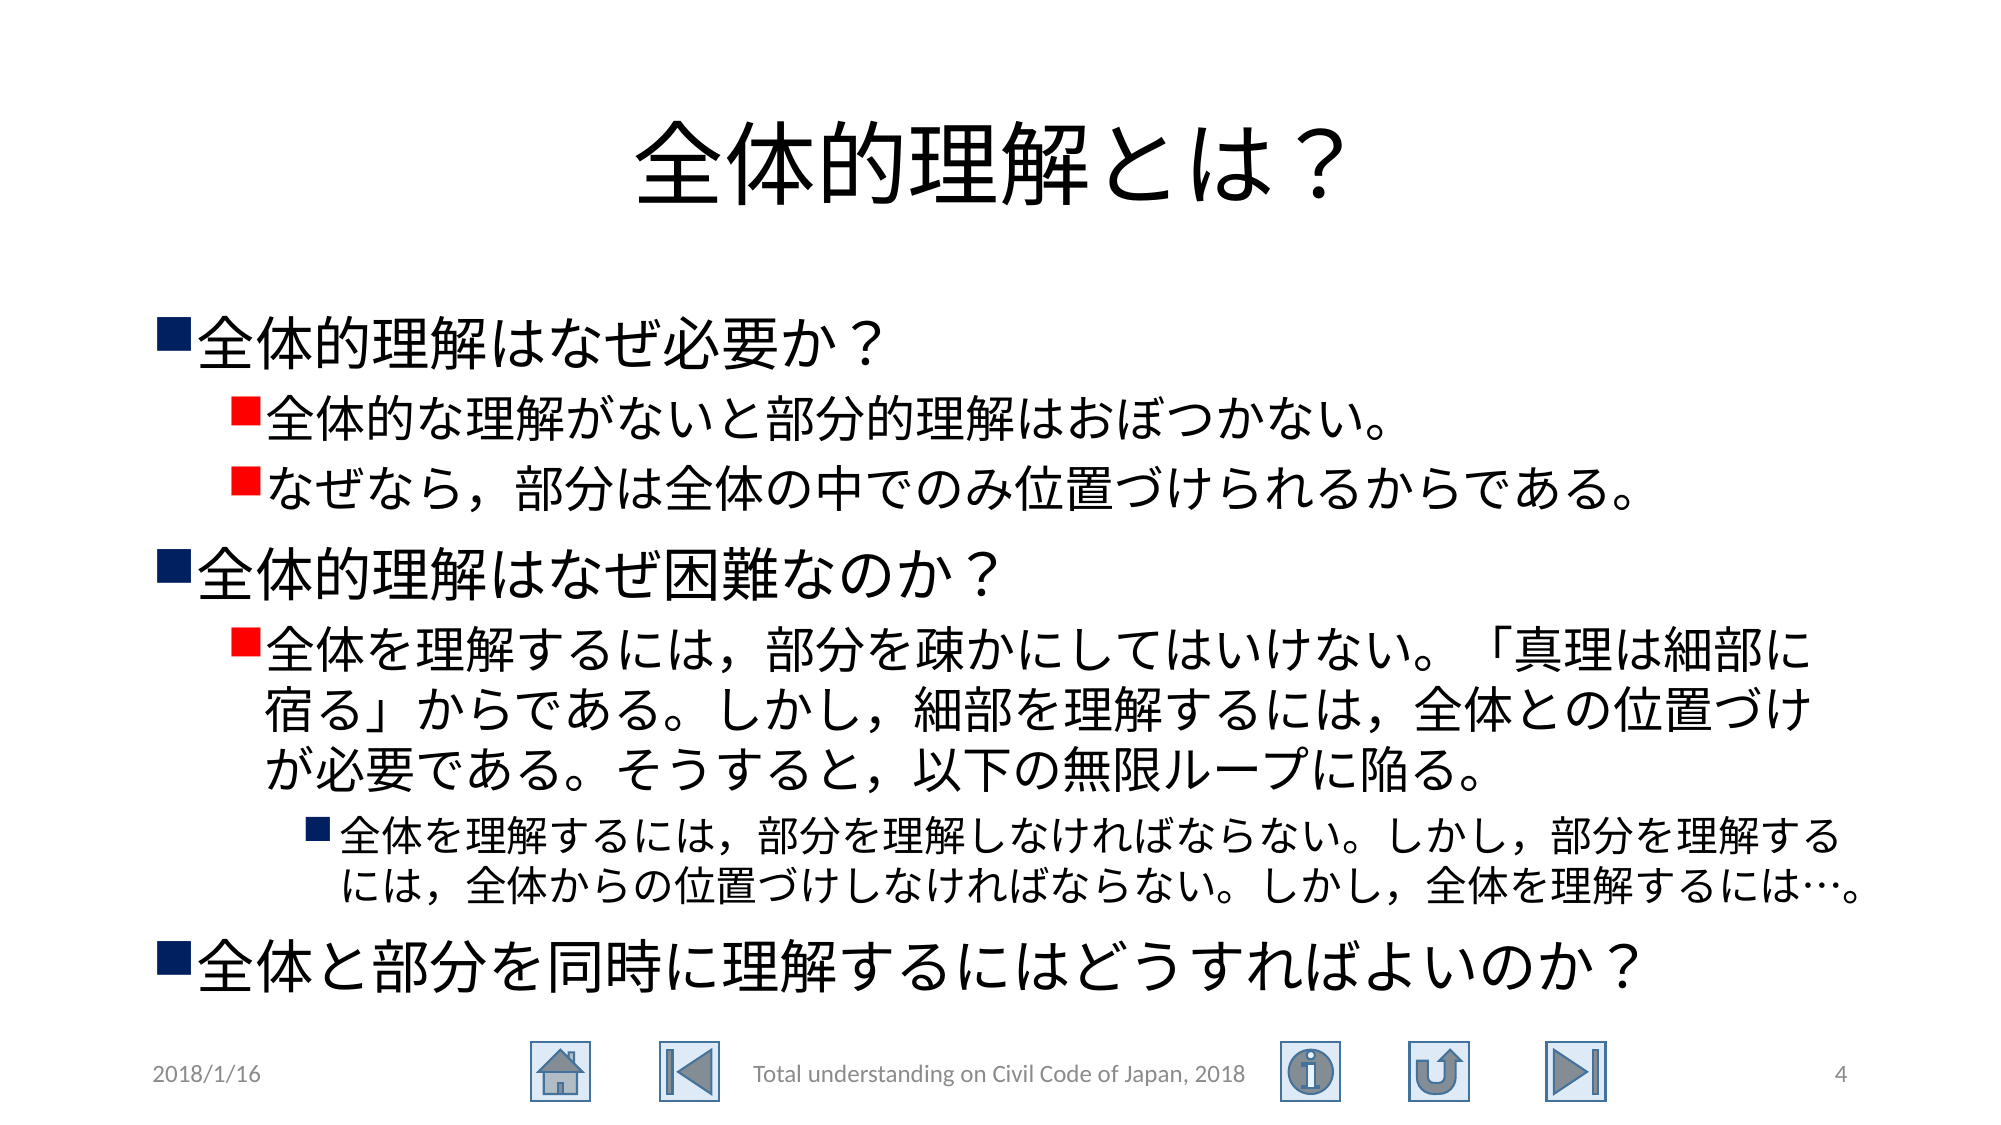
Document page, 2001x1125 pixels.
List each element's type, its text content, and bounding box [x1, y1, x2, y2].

list 全体的理解はなぜ必要か？ 全体的な理解がないと部分的理解はおぼつかない。 なぜなら，部分は全体の中でのみ位置づけられるからである。 全体的理解はなぜ困難なのか？ 全体を理解するには，部分を疎かにしてはいけない。「真理は細部に宿る」からである。しかし，細部を理解するには，全体との位置づけが必要である。そうすると，以下の無限ループに陥る。 全体を理解するには，部分を理解しなければならない。しかし，部分を理解するには，全体からの位置づけしなければならない。しかし，全体を理解するには…。 全体と部分を同時に理解するにはどうすればよいのか？ [137, 299, 1863, 1014]
title 全体的理解とは？ [137, 59, 1863, 278]
footer Total understanding on Civil Code of Japan, 2018 [662, 1042, 1338, 1103]
slide_number 4 [1412, 1042, 1863, 1103]
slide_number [137, 1042, 588, 1103]
